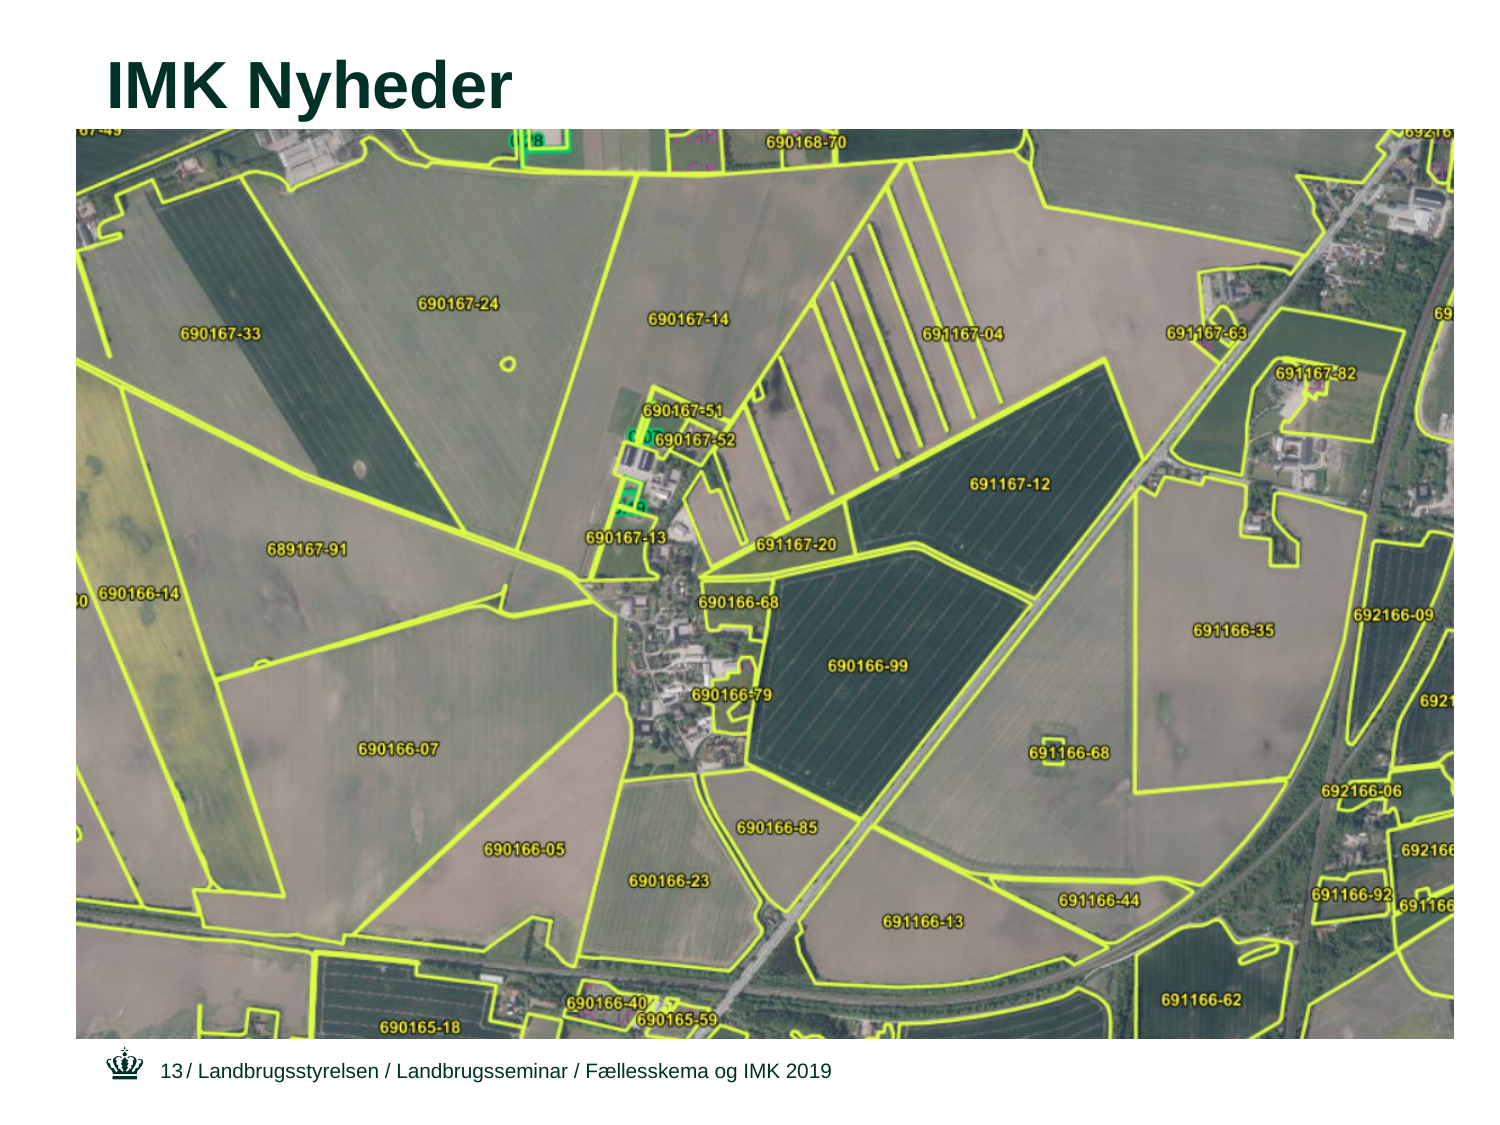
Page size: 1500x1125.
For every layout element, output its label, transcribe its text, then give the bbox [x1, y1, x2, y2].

title IMK Nyheder [106, 51, 1394, 128]
footer / Landbrugsstyrelsen / Landbrugsseminar / Fællesskema og IMK 2019 [186, 1049, 928, 1083]
slide_number 13 [134, 1049, 184, 1083]
picture [76, 129, 1454, 1039]
